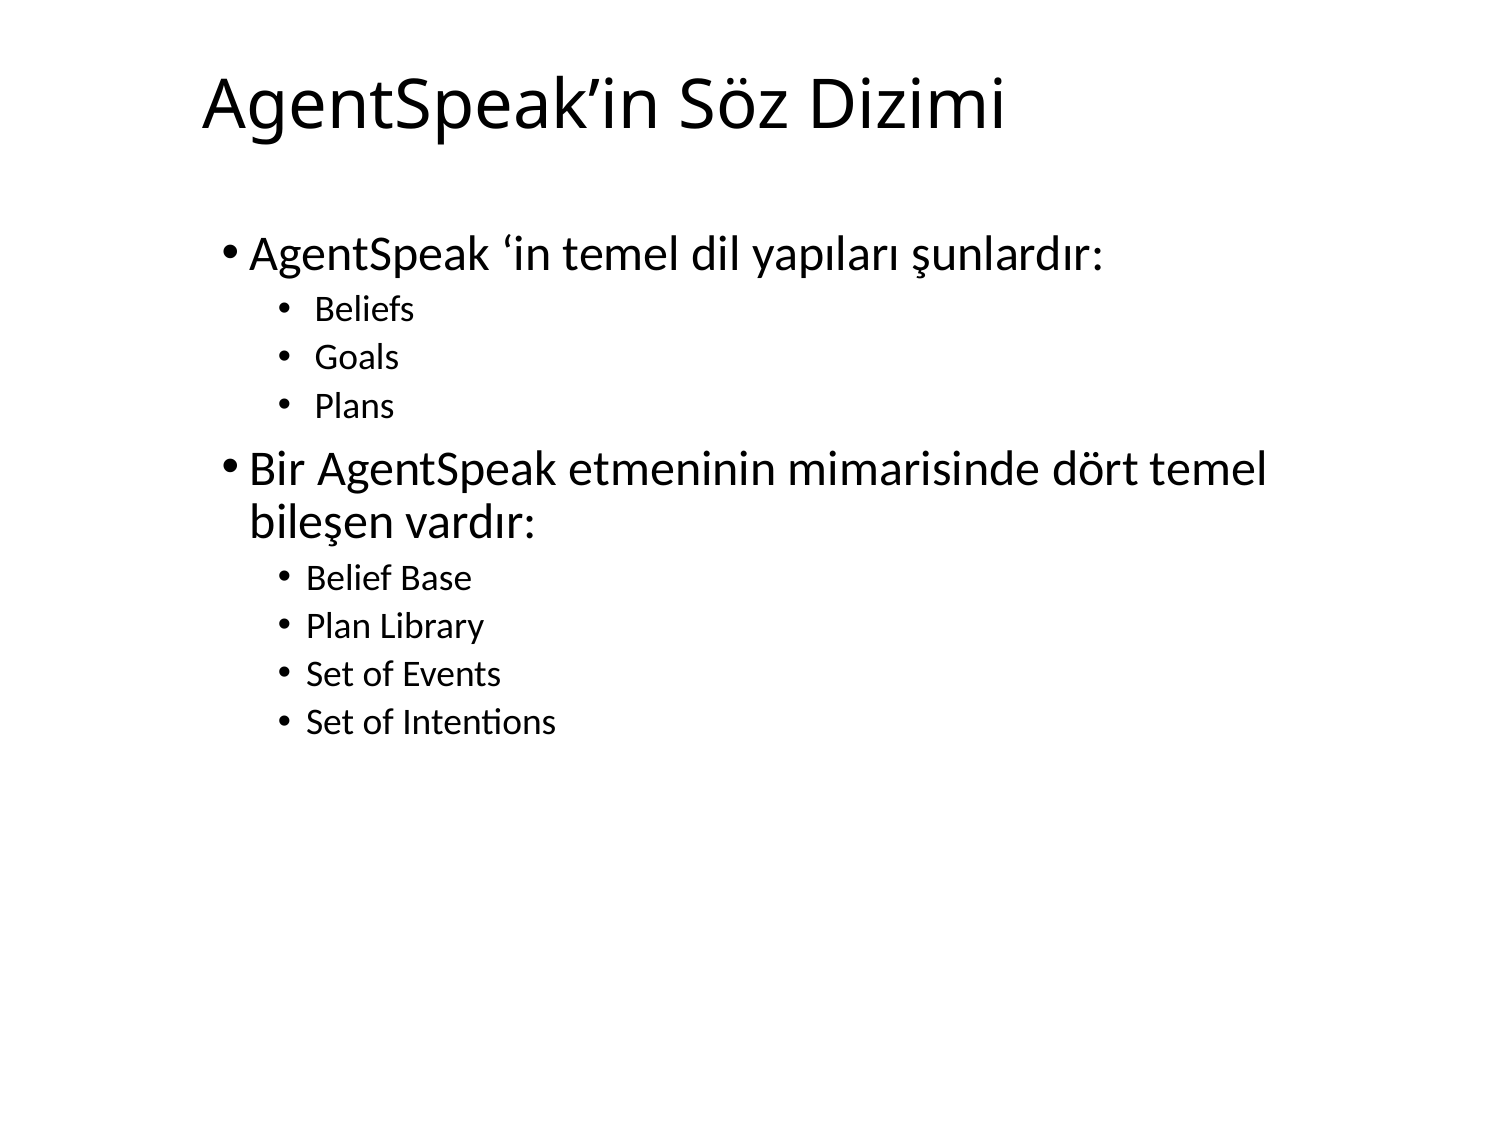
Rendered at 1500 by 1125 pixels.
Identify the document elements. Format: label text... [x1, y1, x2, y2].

list AgentSpeak ‘in temel dil yapıları şunlardır: Beliefs Goals Plans Bir AgentSpeak etmeninin mimarisinde dört temel bileşen vardır: Belief Base Plan Library Set of Events Set of Intentions [206, 219, 1388, 895]
title AgentSpeak’in Söz Dizimi [187, 54, 1313, 158]
